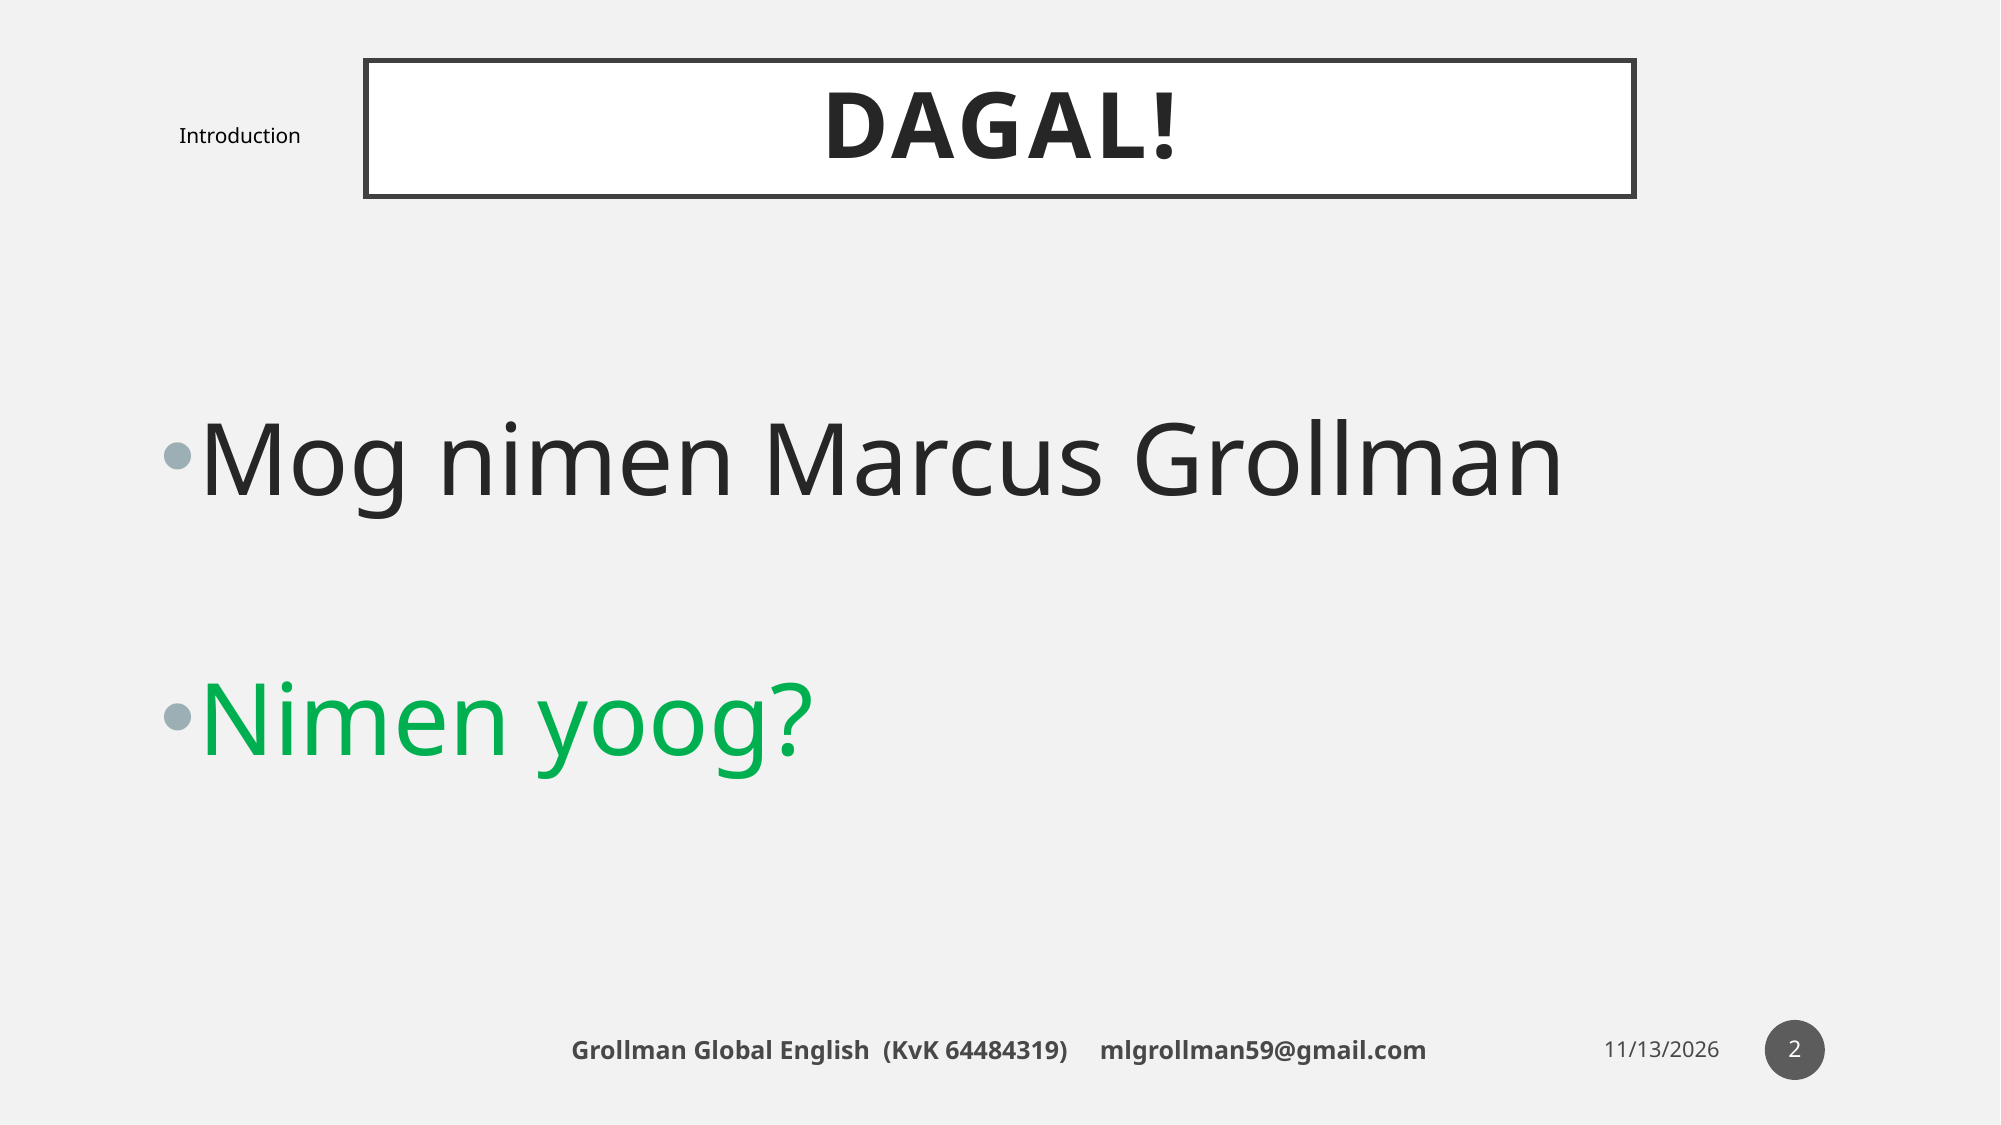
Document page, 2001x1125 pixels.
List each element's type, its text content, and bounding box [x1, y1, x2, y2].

title Dagal! [363, 58, 1637, 199]
list Mog nimen Marcus Grollman Nimen yoog? [145, 267, 1825, 942]
slide_number 2 [1764, 1019, 1825, 1080]
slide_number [1283, 1023, 1735, 1077]
text_box Introduction [145, 115, 335, 156]
footer Grollman Global English (KvK 64484319) mlgrollman59@gmail.com [366, 1023, 1634, 1076]
